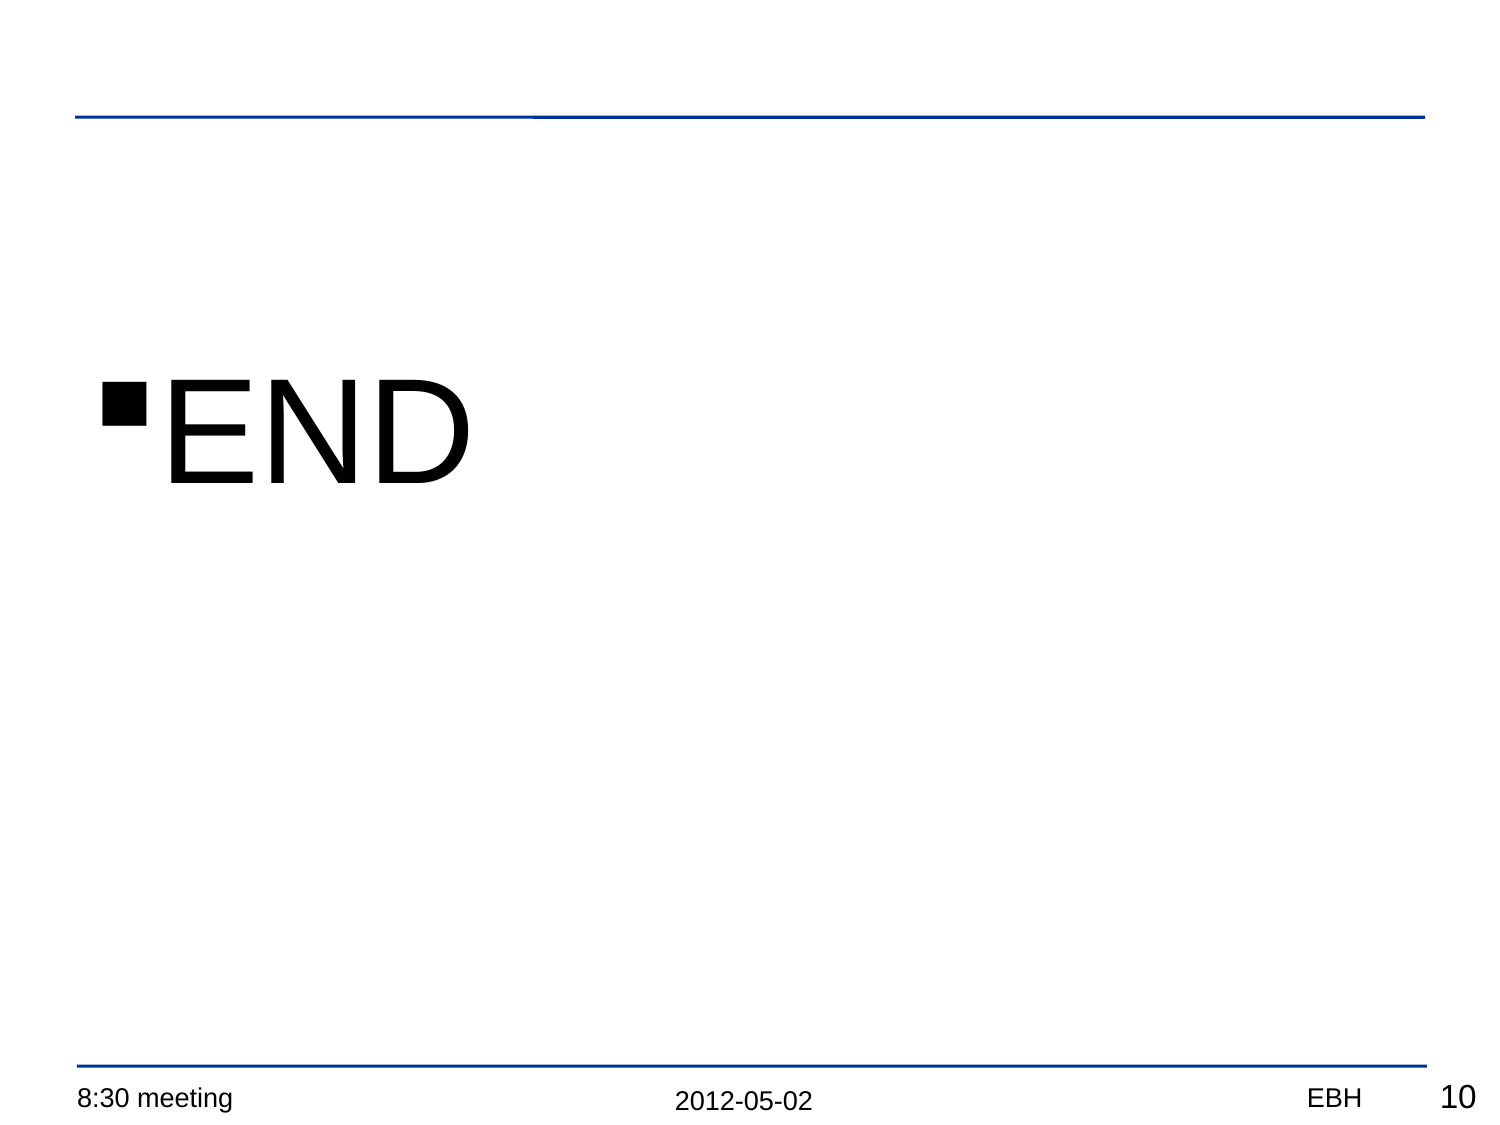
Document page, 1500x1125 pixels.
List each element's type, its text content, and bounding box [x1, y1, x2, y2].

list END [74, 128, 1426, 1054]
